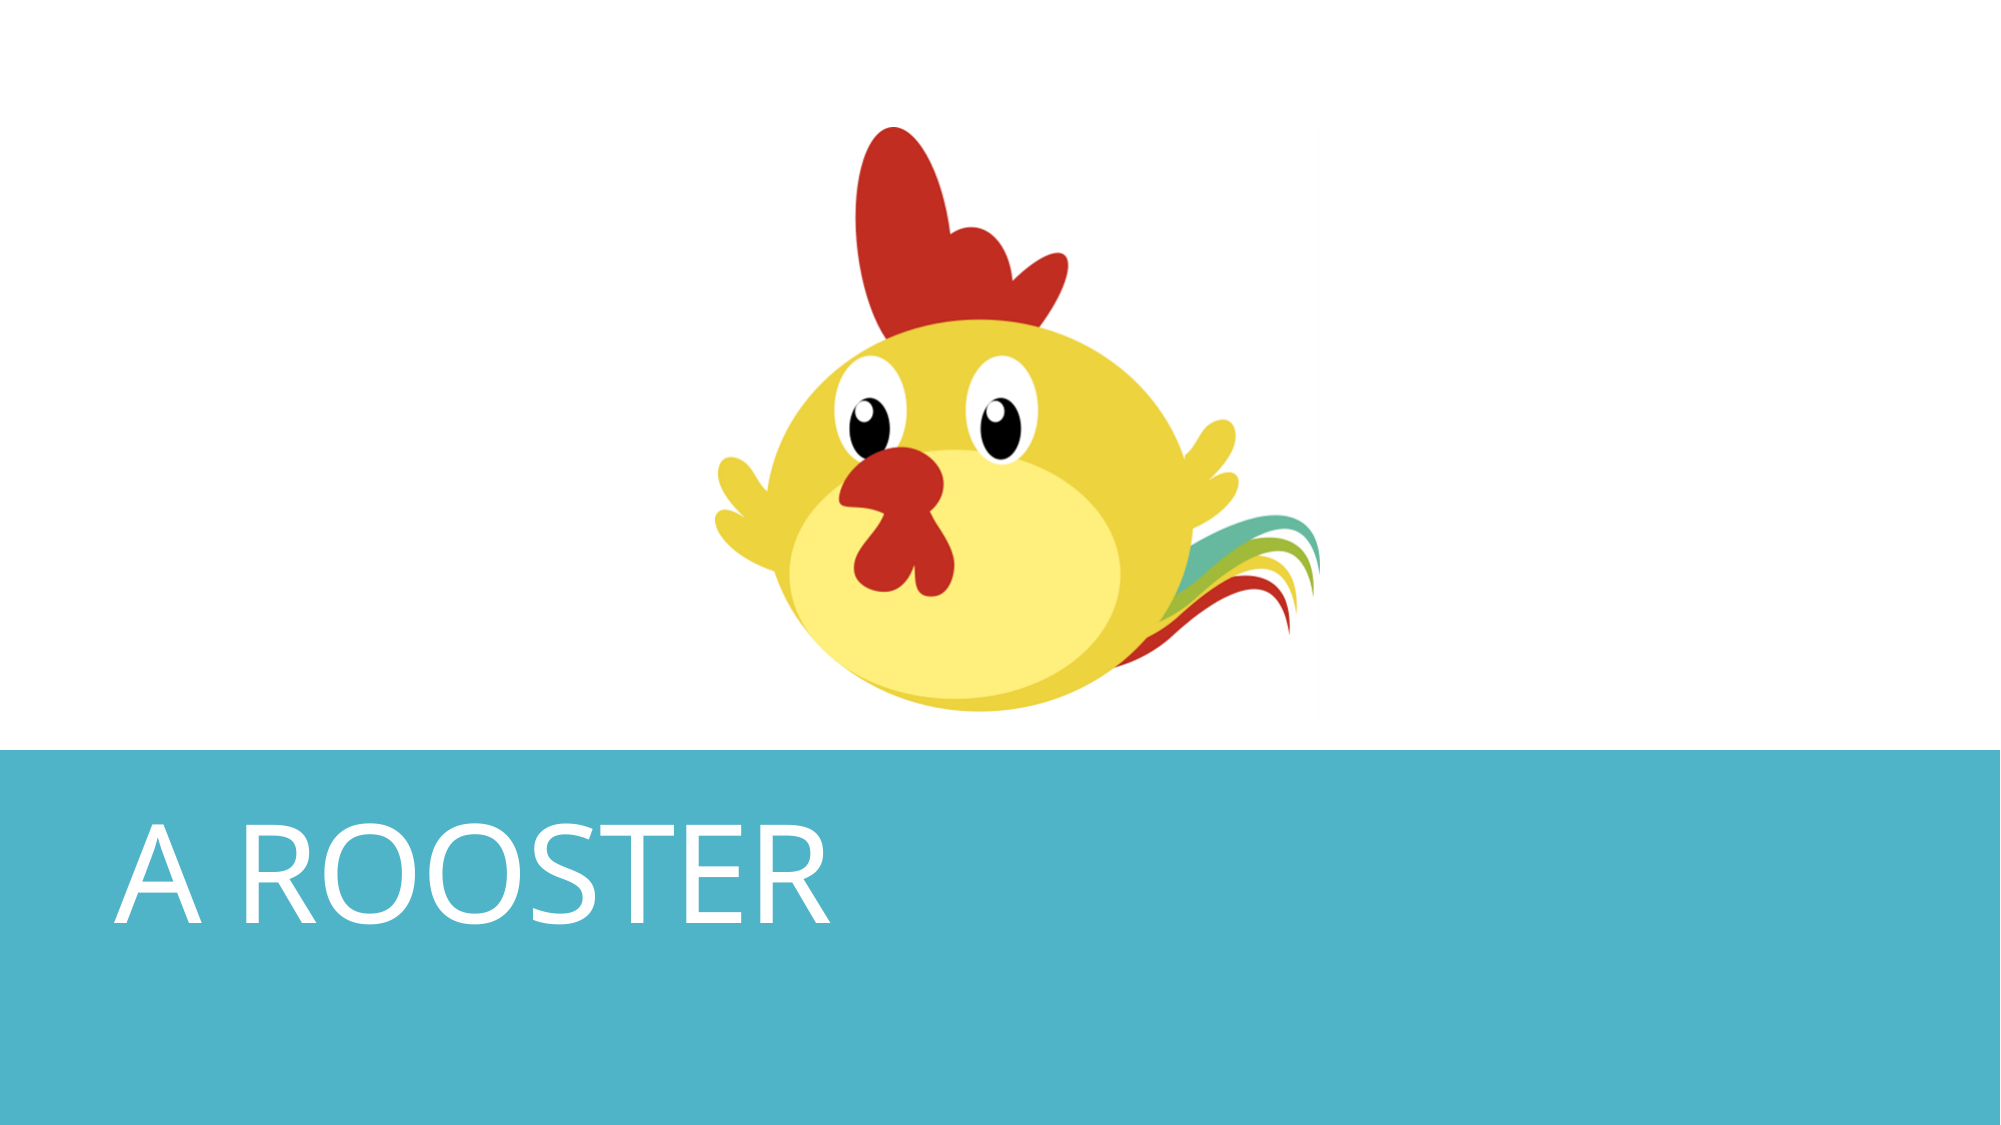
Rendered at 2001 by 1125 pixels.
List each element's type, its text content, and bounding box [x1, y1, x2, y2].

title A ROOSTER [99, 773, 1892, 958]
picture [715, 127, 1320, 718]
text_box [0, 0, 2000, 751]
text_box [0, 751, 2000, 1125]
